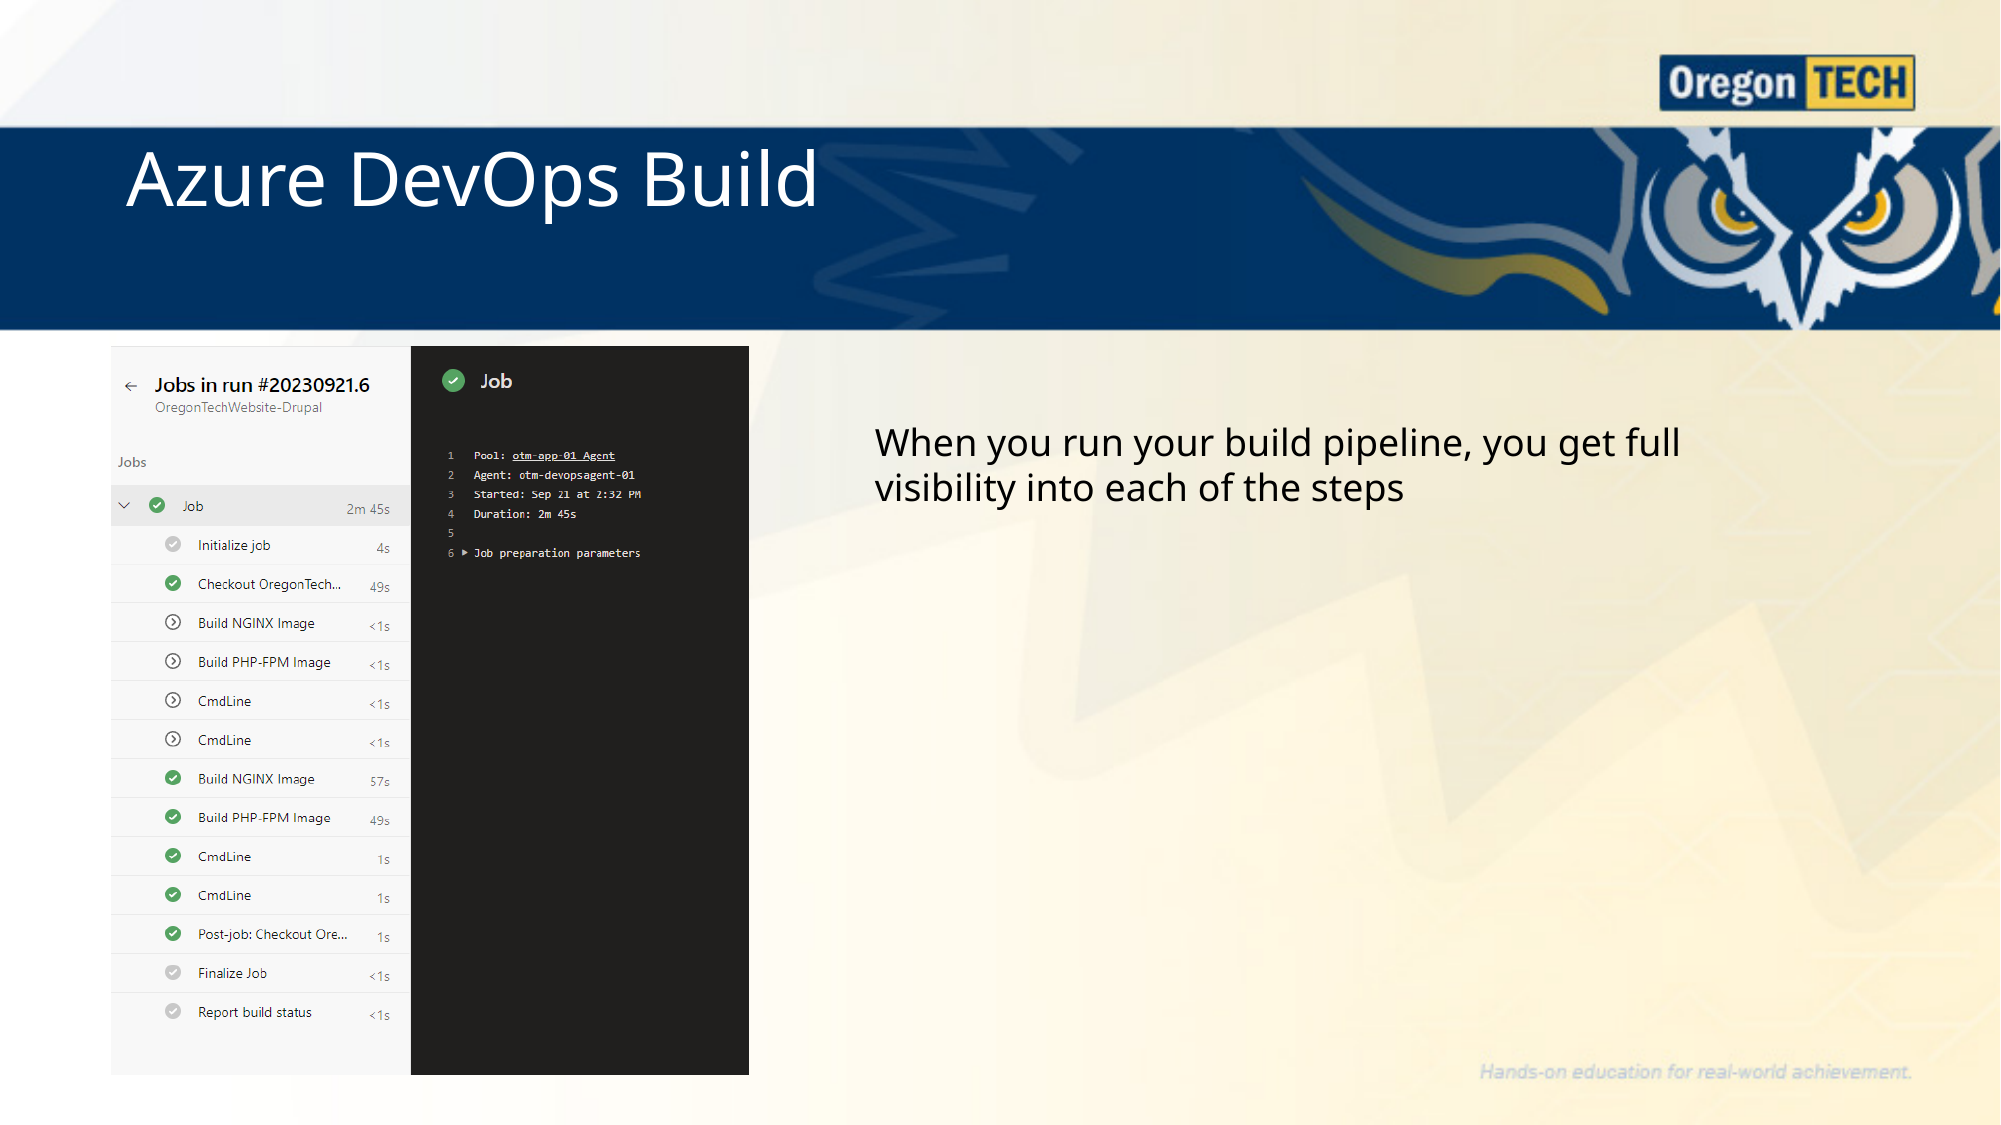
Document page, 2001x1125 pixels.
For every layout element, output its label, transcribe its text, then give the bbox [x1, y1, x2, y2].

text_box When you run your build pipeline, you get full visibility into each of the steps [860, 411, 1811, 607]
picture [0, 0, 2001, 1125]
title Azure DevOps Build [111, 123, 1689, 301]
